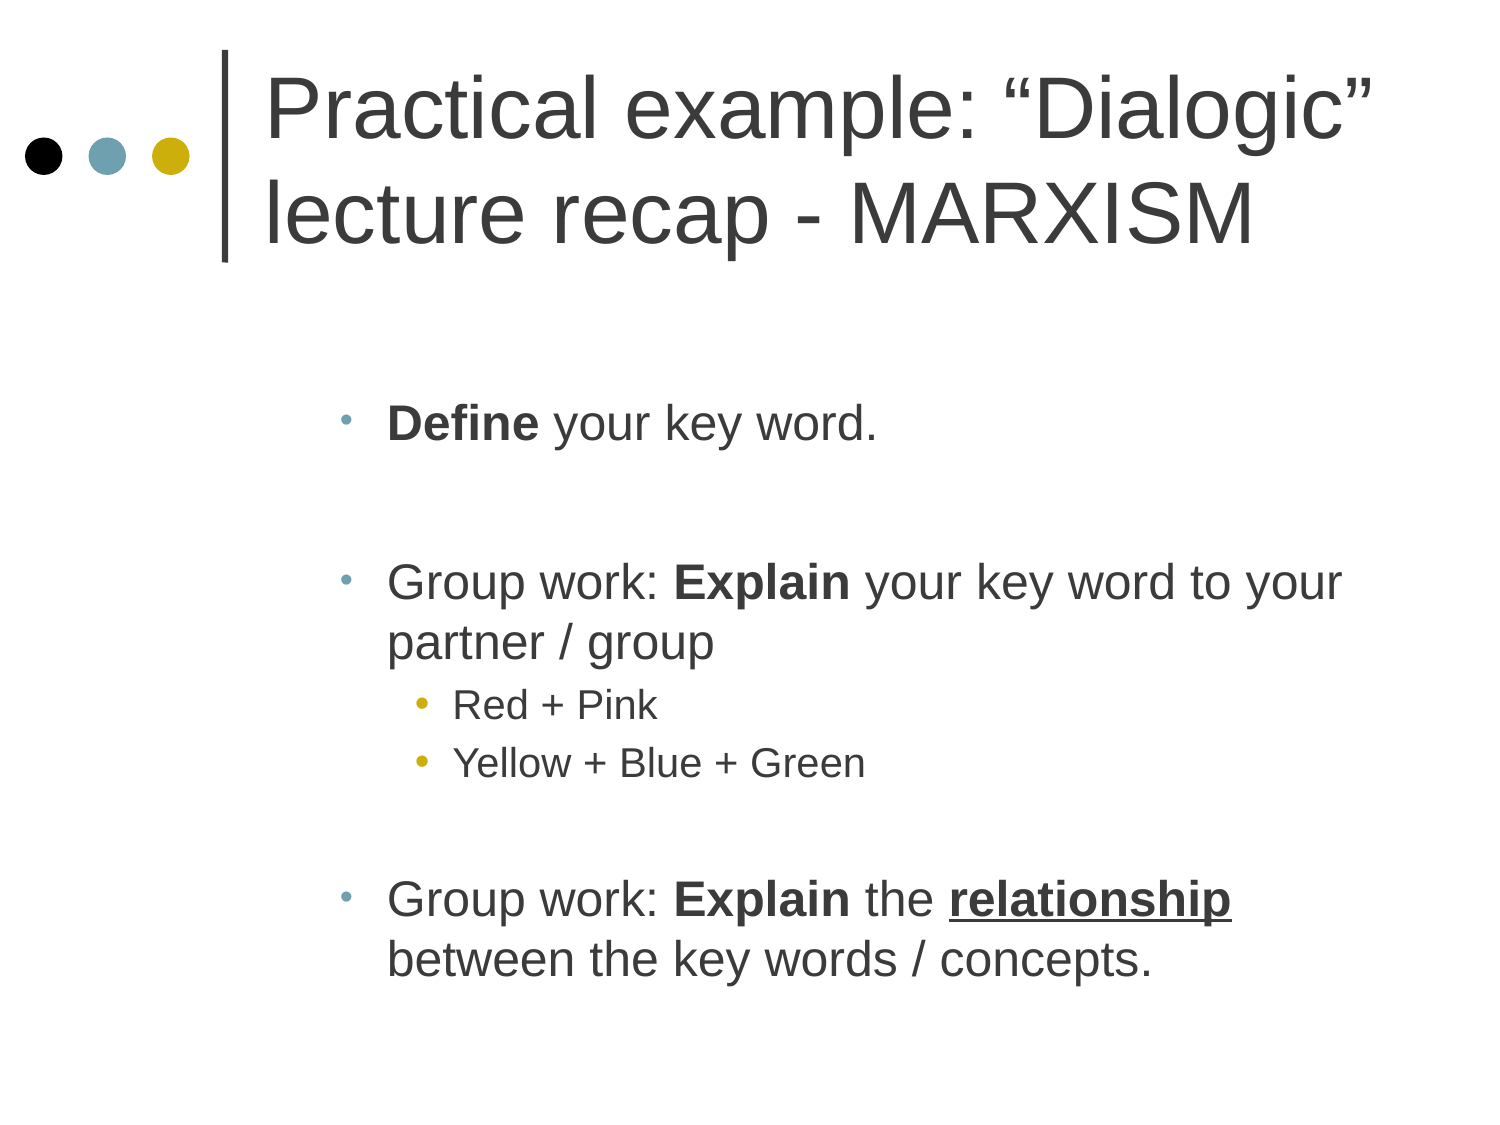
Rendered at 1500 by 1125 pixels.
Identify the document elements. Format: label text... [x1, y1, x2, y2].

list Define your key word. Group work: Explain your key word to your partner / group Red + Pink Yellow + Blue + Green Group work: Explain the relationship between the key words / concepts. [249, 312, 1401, 988]
title Practical example: “Dialogic” lecture recap - MARXISM [249, 30, 1401, 282]
